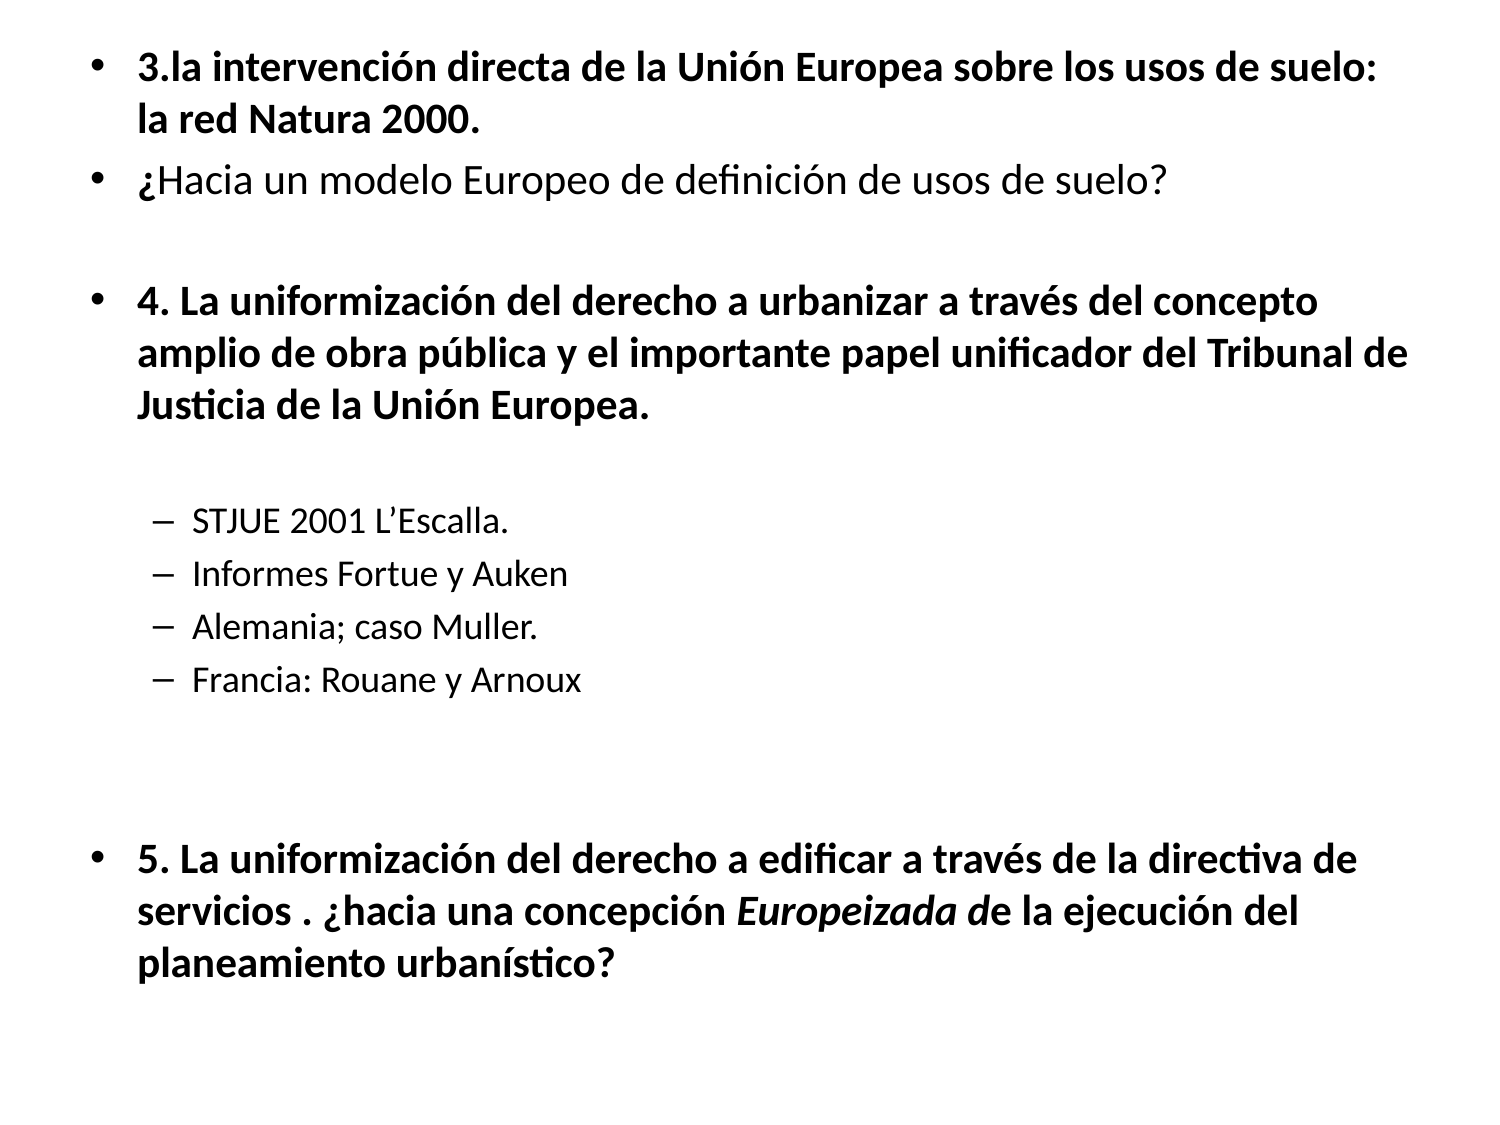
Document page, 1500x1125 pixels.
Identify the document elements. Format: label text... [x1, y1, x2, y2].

list 3.la intervención directa de la Unión Europea sobre los usos de suelo: la red Natura 2000. ¿Hacia un modelo Europeo de definición de usos de suelo? 4. La uniformización del derecho a urbanizar a través del concepto amplio de obra pública y el importante papel unificador del Tribunal de Justicia de la Unión Europea. STJUE 2001 L’Escalla. Informes Fortue y Auken Alemania; caso Muller. Francia: Rouane y Arnoux 5. La uniformización del derecho a edificar a través de la directiva de servicios . ¿hacia una concepción Europeizada de la ejecución del planeamiento urbanístico? [75, 30, 1425, 1005]
